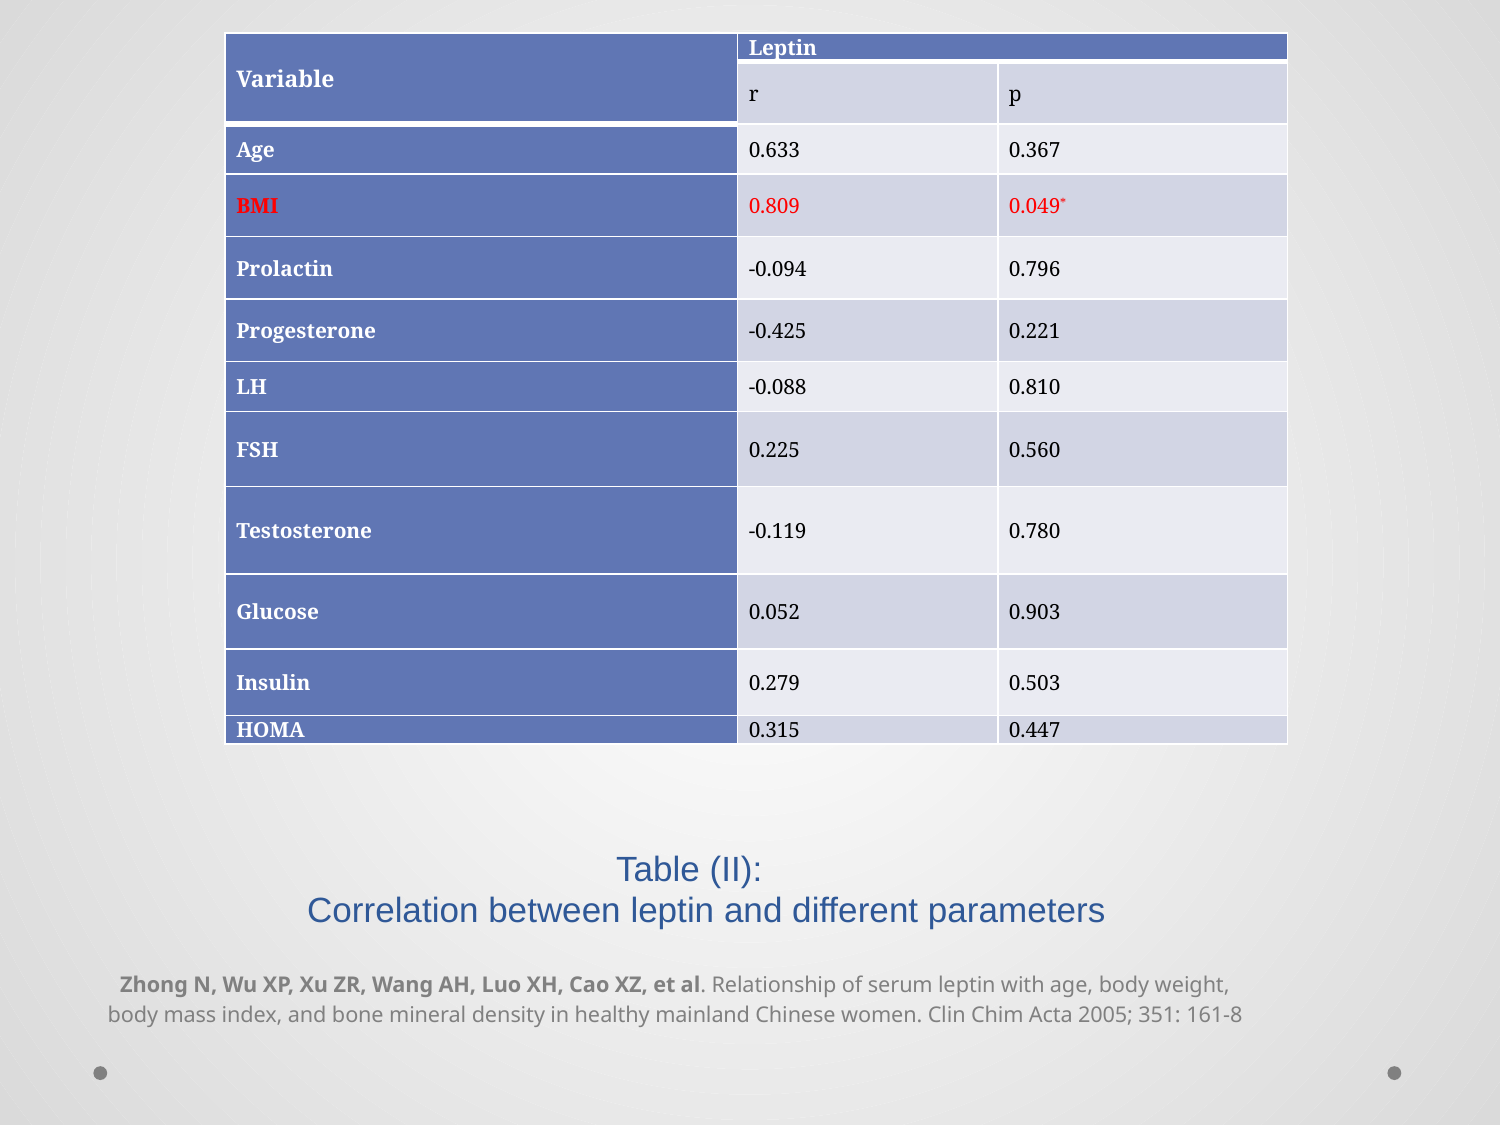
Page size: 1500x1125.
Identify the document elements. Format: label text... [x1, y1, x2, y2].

table_cell FSH [226, 412, 737, 486]
table_cell 0.903 [999, 575, 1287, 648]
table_cell LH [226, 362, 737, 411]
table_cell 0.503 [999, 650, 1287, 715]
table_cell 0.367 [999, 125, 1287, 173]
table_cell -0.119 [738, 487, 997, 573]
table_cell Prolactin [226, 237, 737, 298]
table_cell 0.049* [999, 175, 1287, 236]
table_cell 0.225 [738, 412, 997, 486]
table_cell -0.088 [738, 362, 997, 411]
table_cell Testosterone [226, 487, 737, 573]
table_cell 0.052 [738, 575, 997, 648]
table_cell HOMA [226, 716, 737, 743]
table_cell 0.279 [738, 650, 997, 715]
table_cell 0.810 [999, 362, 1287, 411]
table_cell 0.809 [738, 175, 997, 236]
table_cell 0.315 [738, 716, 997, 743]
table_cell 0.560 [999, 412, 1287, 486]
title Table (II): Correlation between leptin and different parameters [125, 837, 1288, 938]
table_cell Insulin [226, 650, 737, 715]
table_cell Progesterone [226, 300, 737, 361]
table_cell 0.796 [999, 237, 1287, 298]
table_cell -0.425 [738, 300, 997, 361]
table_cell Glucose [226, 575, 737, 648]
table_cell 0.447 [999, 716, 1287, 743]
table_cell 0.221 [999, 300, 1287, 361]
table_header Variable [226, 34, 737, 121]
table_cell r [738, 64, 997, 123]
table_cell Age [226, 127, 737, 173]
list Zhong N, Wu XP, Xu ZR, Wang AH, Luo XH, Cao XZ, et al. Relationship of serum leptin with age, body weight, body mass index, and bone mineral density in healthy mainland Chinese women. Clin Chim Acta 2005; 351: 161-8 [87, 962, 1263, 1063]
table_cell 0.633 [738, 125, 997, 173]
table_cell BMI [226, 175, 737, 236]
table_cell p [999, 64, 1287, 123]
table_cell 0.780 [999, 487, 1287, 573]
table_cell -0.094 [738, 237, 997, 298]
table_header Leptin [738, 34, 1287, 59]
